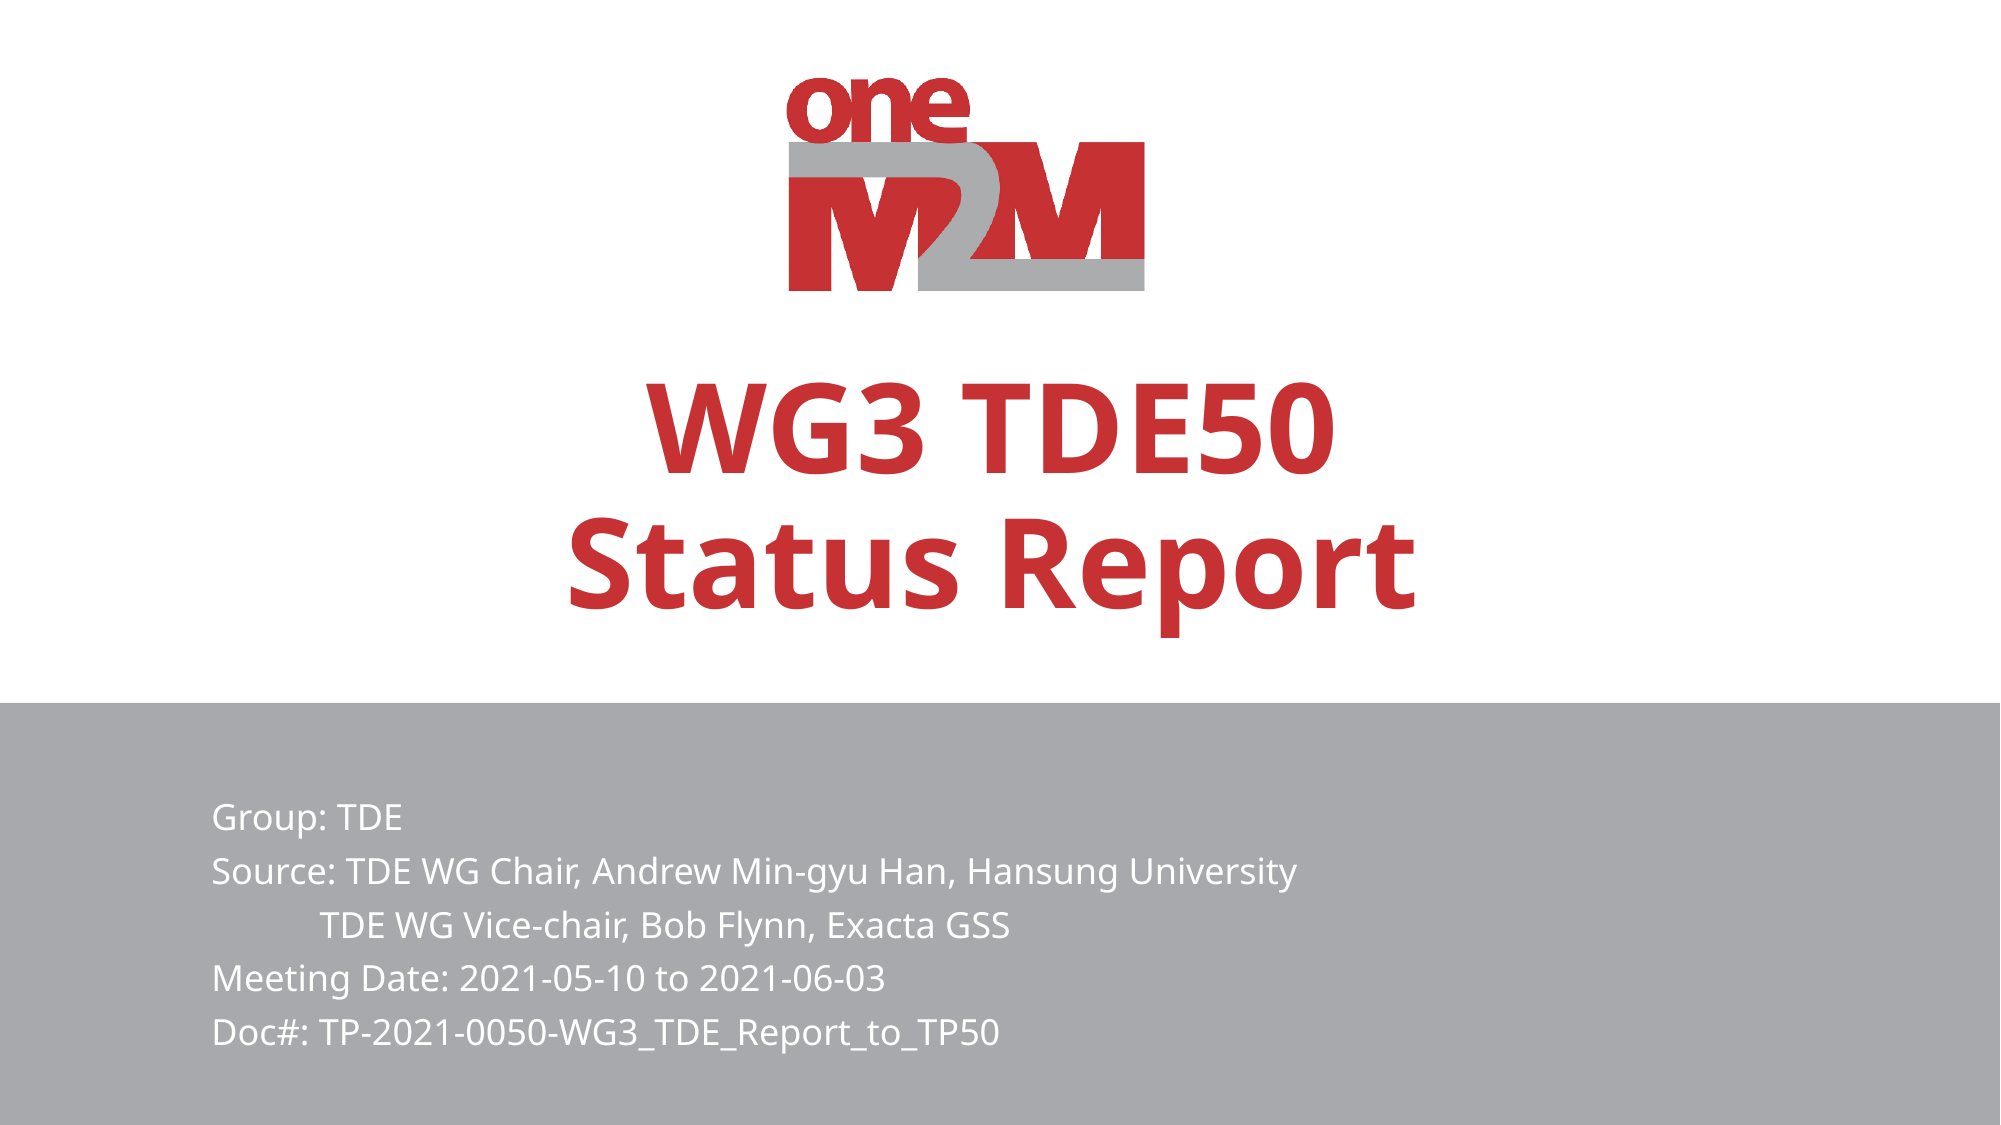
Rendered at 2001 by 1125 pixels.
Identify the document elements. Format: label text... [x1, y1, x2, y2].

title WG3 TDE50 Status Report [65, 251, 1919, 644]
subtitle Group: TDE Source: TDE WG Chair, Andrew Min-gyu Han, Hansung University TDE WG Vice-chair, Bob Flynn, Exacta GSS Meeting Date: 2021-05-10 to 2021-06-03 Doc#: TP-2021-0050-WG3_TDE_Report_to_TP50 [196, 792, 1866, 1064]
picture [742, 31, 1189, 251]
